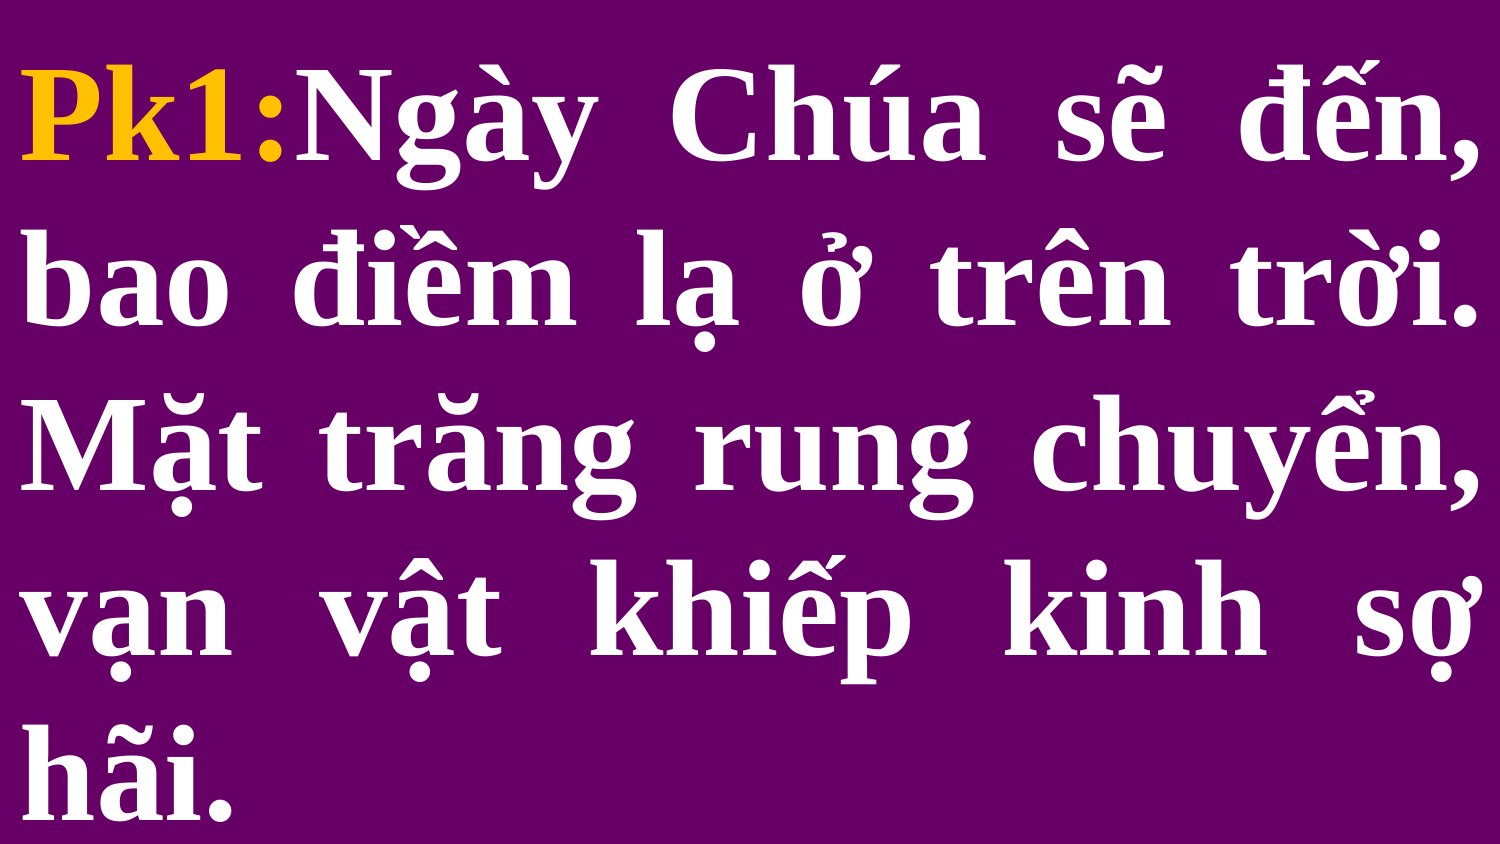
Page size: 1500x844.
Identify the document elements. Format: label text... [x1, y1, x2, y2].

list Pk1:Ngày Chúa sẽ đến, bao điềm lạ ở trên trời. Mặt trăng rung chuyển, vạn vật khiếp kinh sợ hãi. [0, 15, 1500, 844]
